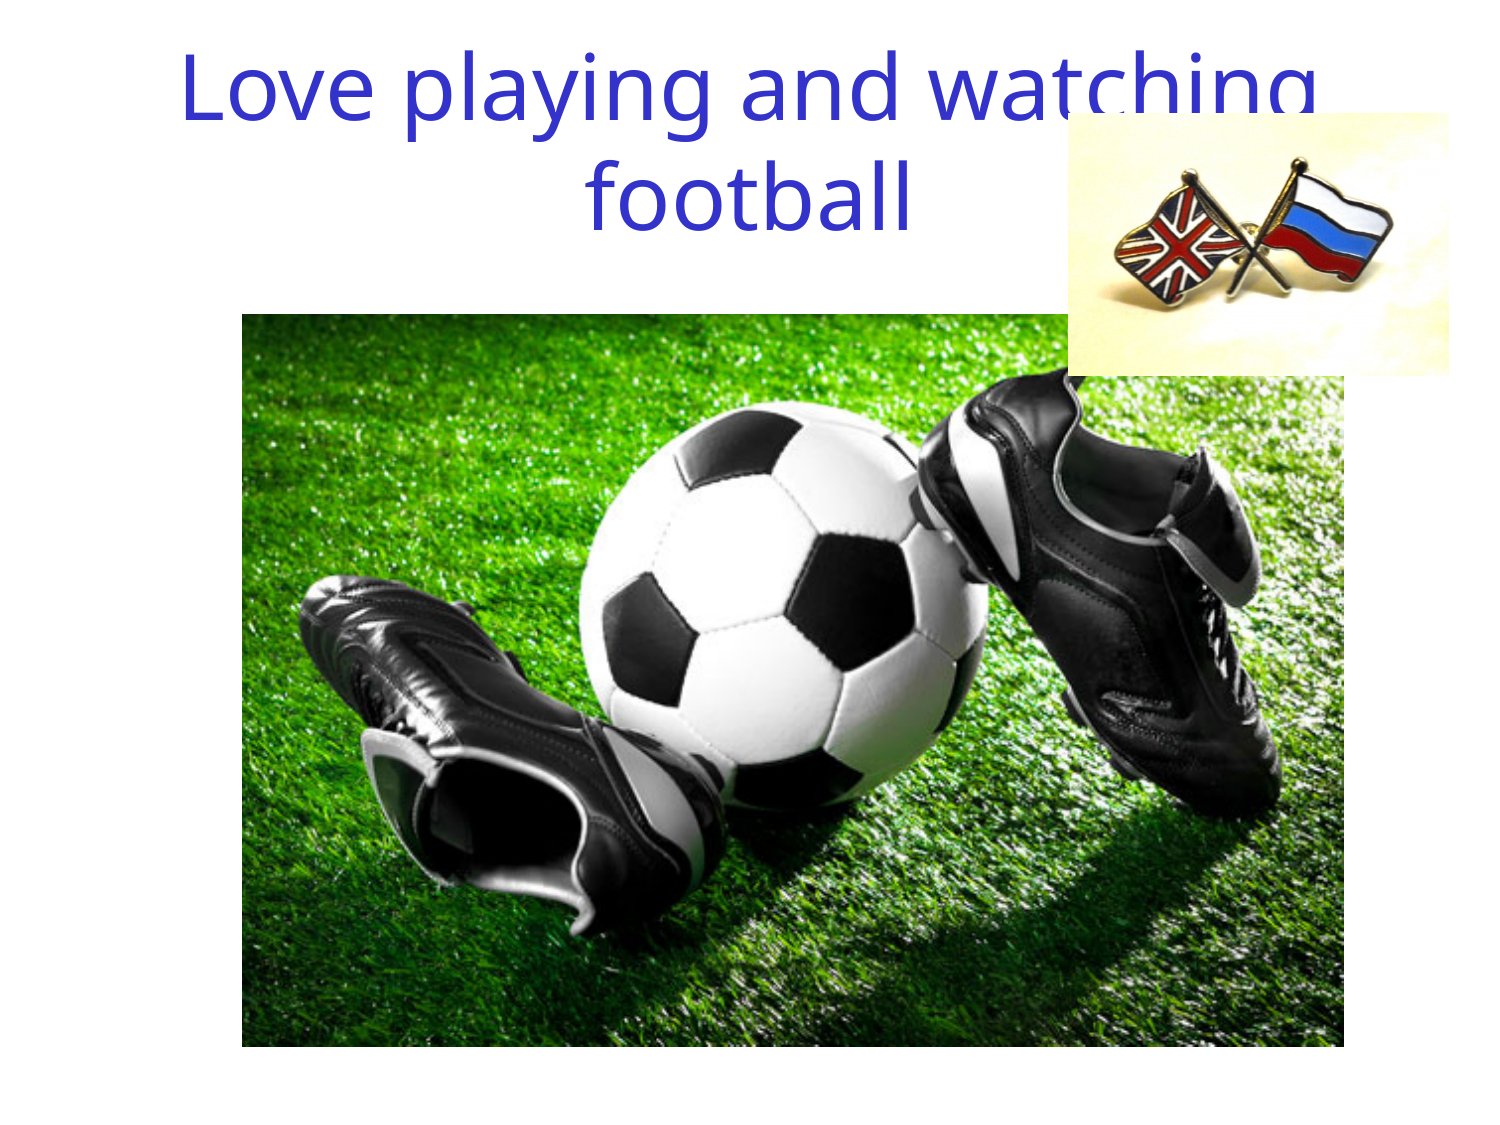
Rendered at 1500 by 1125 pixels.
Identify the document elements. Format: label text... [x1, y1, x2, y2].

title Love playing and watching football [75, 45, 1425, 233]
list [241, 314, 1344, 1048]
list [1068, 113, 1449, 376]
